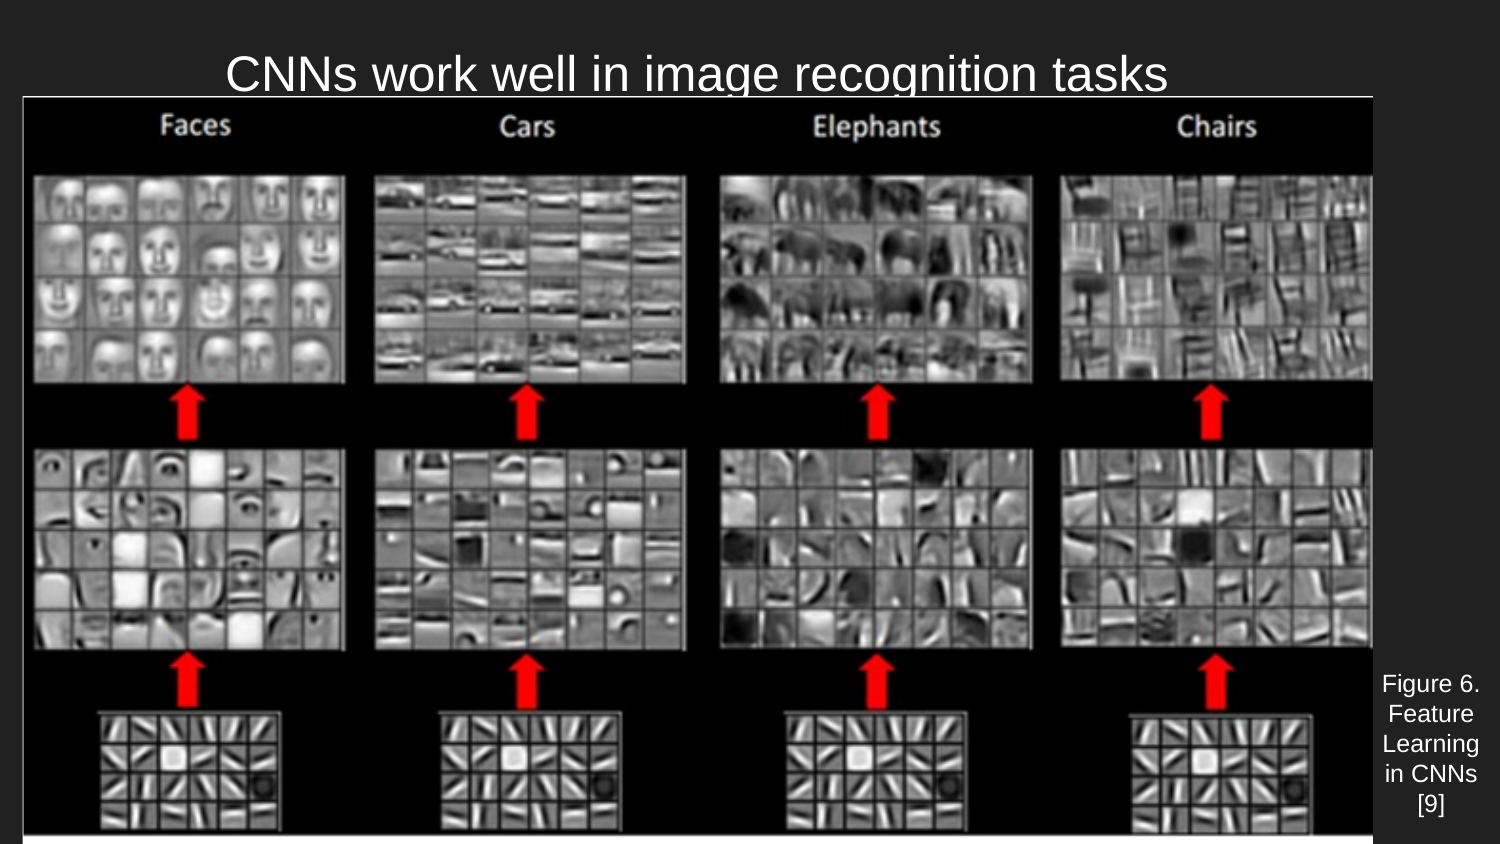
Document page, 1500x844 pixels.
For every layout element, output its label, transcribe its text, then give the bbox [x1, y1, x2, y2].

text_box Figure 6. Feature Learning in CNNs [9] [1379, 641, 1500, 844]
title CNNs work well in image recognition tasks [51, 3, 1449, 97]
picture [22, 96, 1374, 844]
